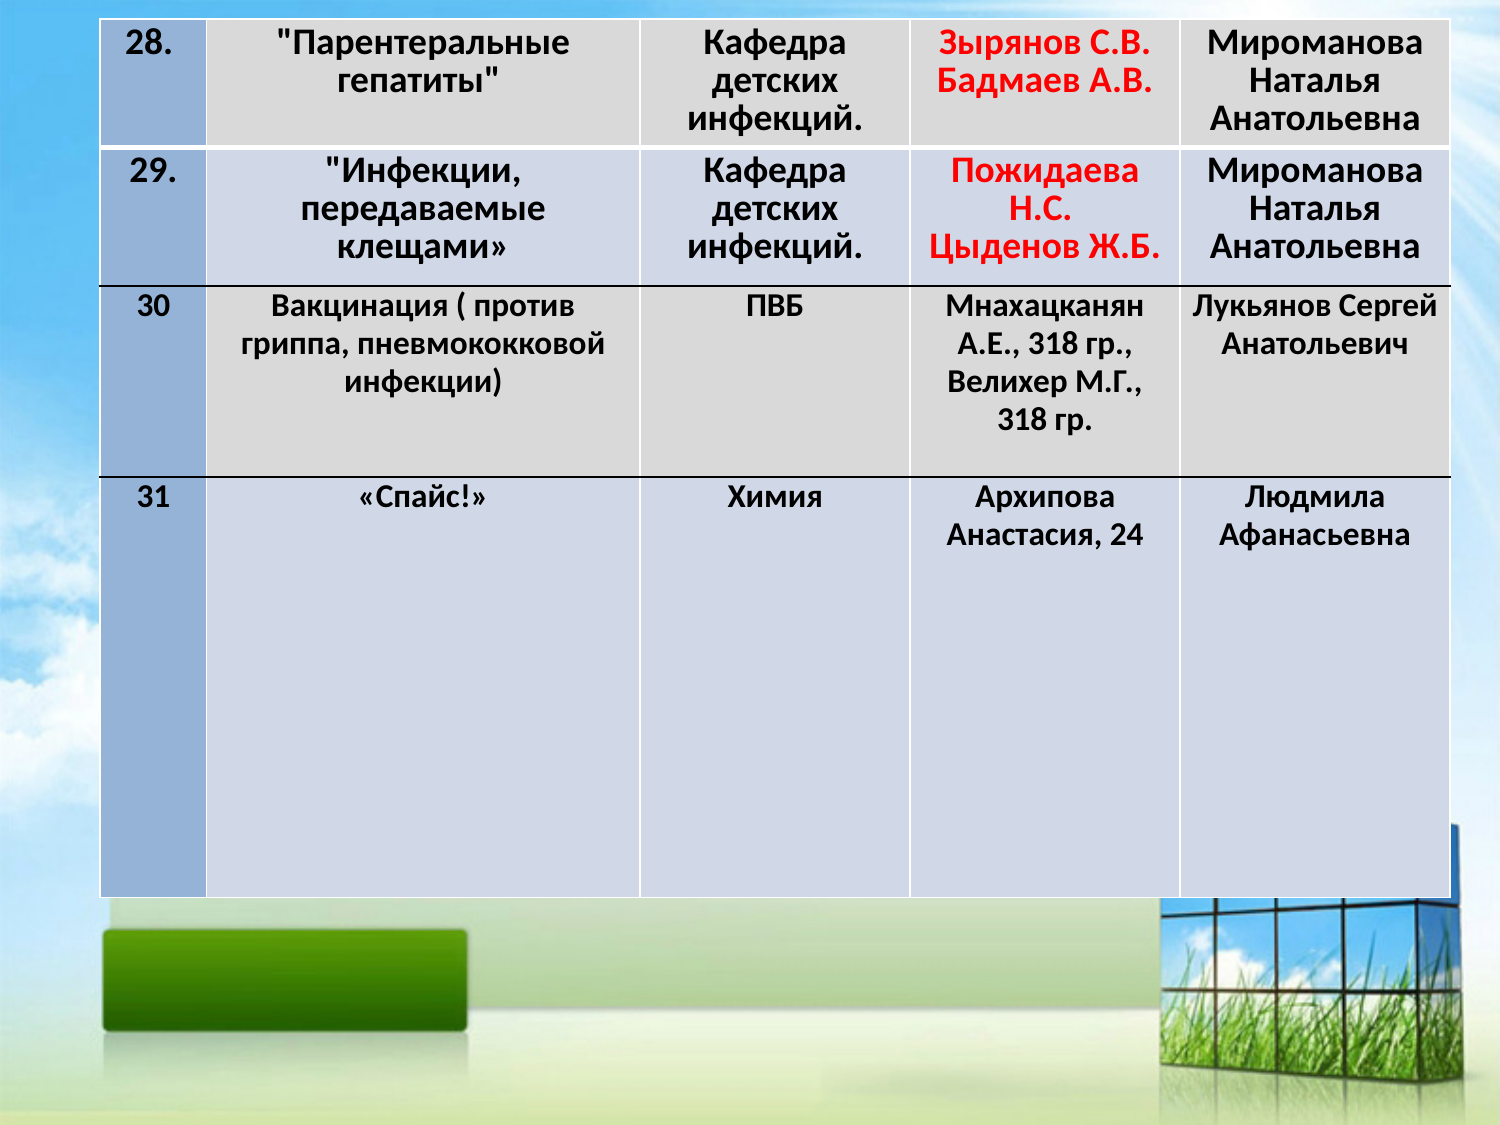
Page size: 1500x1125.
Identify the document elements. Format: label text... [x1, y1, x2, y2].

table_cell Пожидаева Н.С. Цыденов Ж.Б. [911, 150, 1179, 285]
table_header "Парентеральные гепатиты" [207, 20, 639, 145]
table_cell ПВБ [641, 287, 909, 476]
table_cell Кафедра детских инфекций. [641, 150, 909, 285]
table_cell 29. [101, 150, 206, 285]
table_cell Мироманова Наталья Анатольевна [1181, 150, 1449, 285]
table_cell 30 [101, 287, 206, 476]
table_cell Людмила Афанасьевна [1181, 478, 1449, 897]
table_cell Вакцинация ( против гриппа, пневмококковой инфекции) [207, 287, 639, 476]
table_header Мироманова Наталья Анатольевна [1181, 20, 1449, 145]
table_cell Архипова Анастасия, 24 [911, 478, 1179, 897]
table_cell Химия [641, 478, 909, 897]
table_header 28. [101, 20, 206, 145]
table_cell «Спайс!» [207, 478, 639, 897]
table_header Кафедра детских инфекций. [641, 20, 909, 145]
table_cell 31 [101, 478, 206, 897]
table_cell "Инфекции, передаваемые клещами» [207, 150, 639, 285]
table_cell Лукьянов Сергей Анатольевич [1181, 287, 1449, 476]
table_header Зырянов С.В. Бадмаев А.В. [911, 20, 1179, 145]
table_cell Мнахацканян А.Е., 318 гр., Велихер М.Г., 318 гр. [911, 287, 1179, 476]
picture [0, 0, 1500, 1125]
